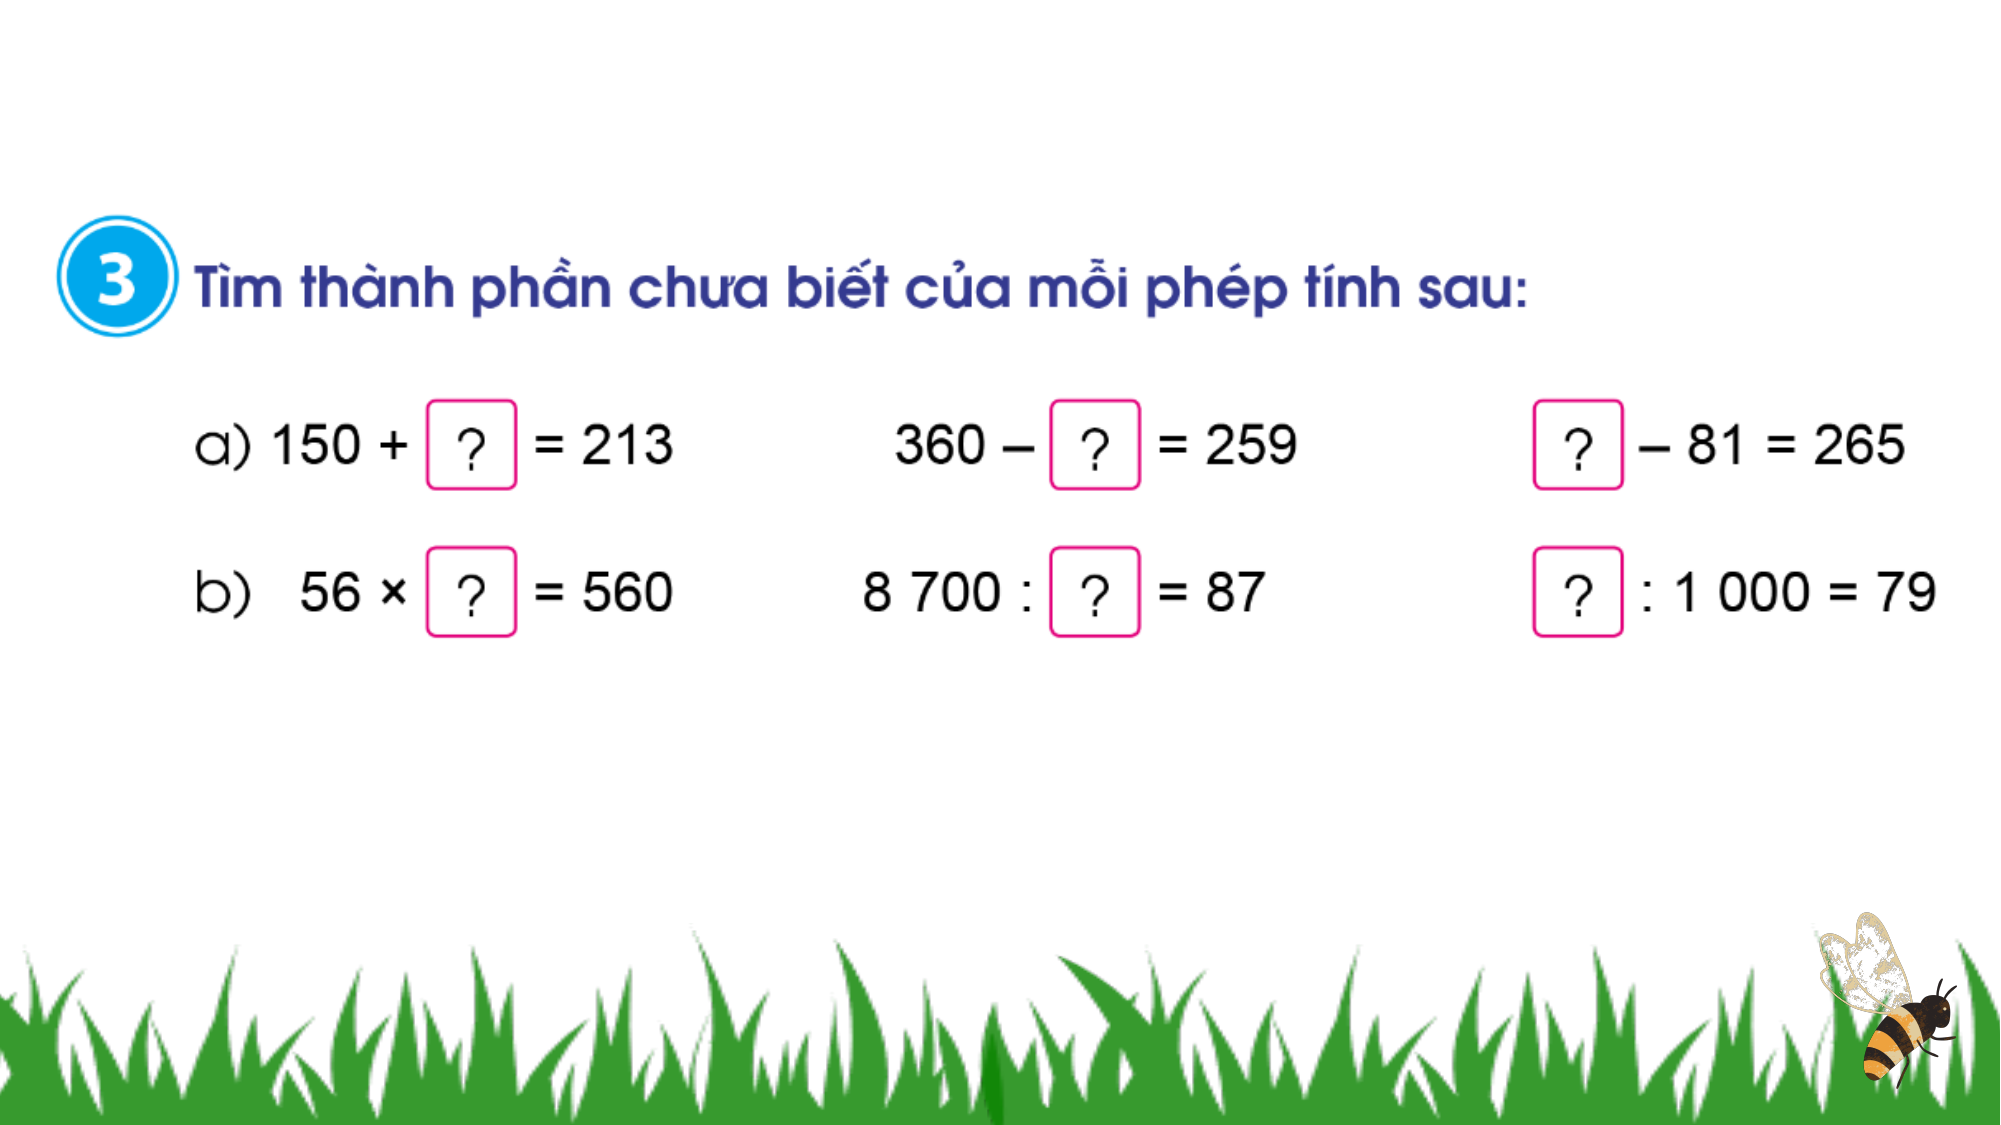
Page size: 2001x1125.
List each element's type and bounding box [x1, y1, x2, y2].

text_box [0, 922, 2000, 1125]
picture [49, 198, 1951, 663]
text_box [1816, 911, 1957, 922]
